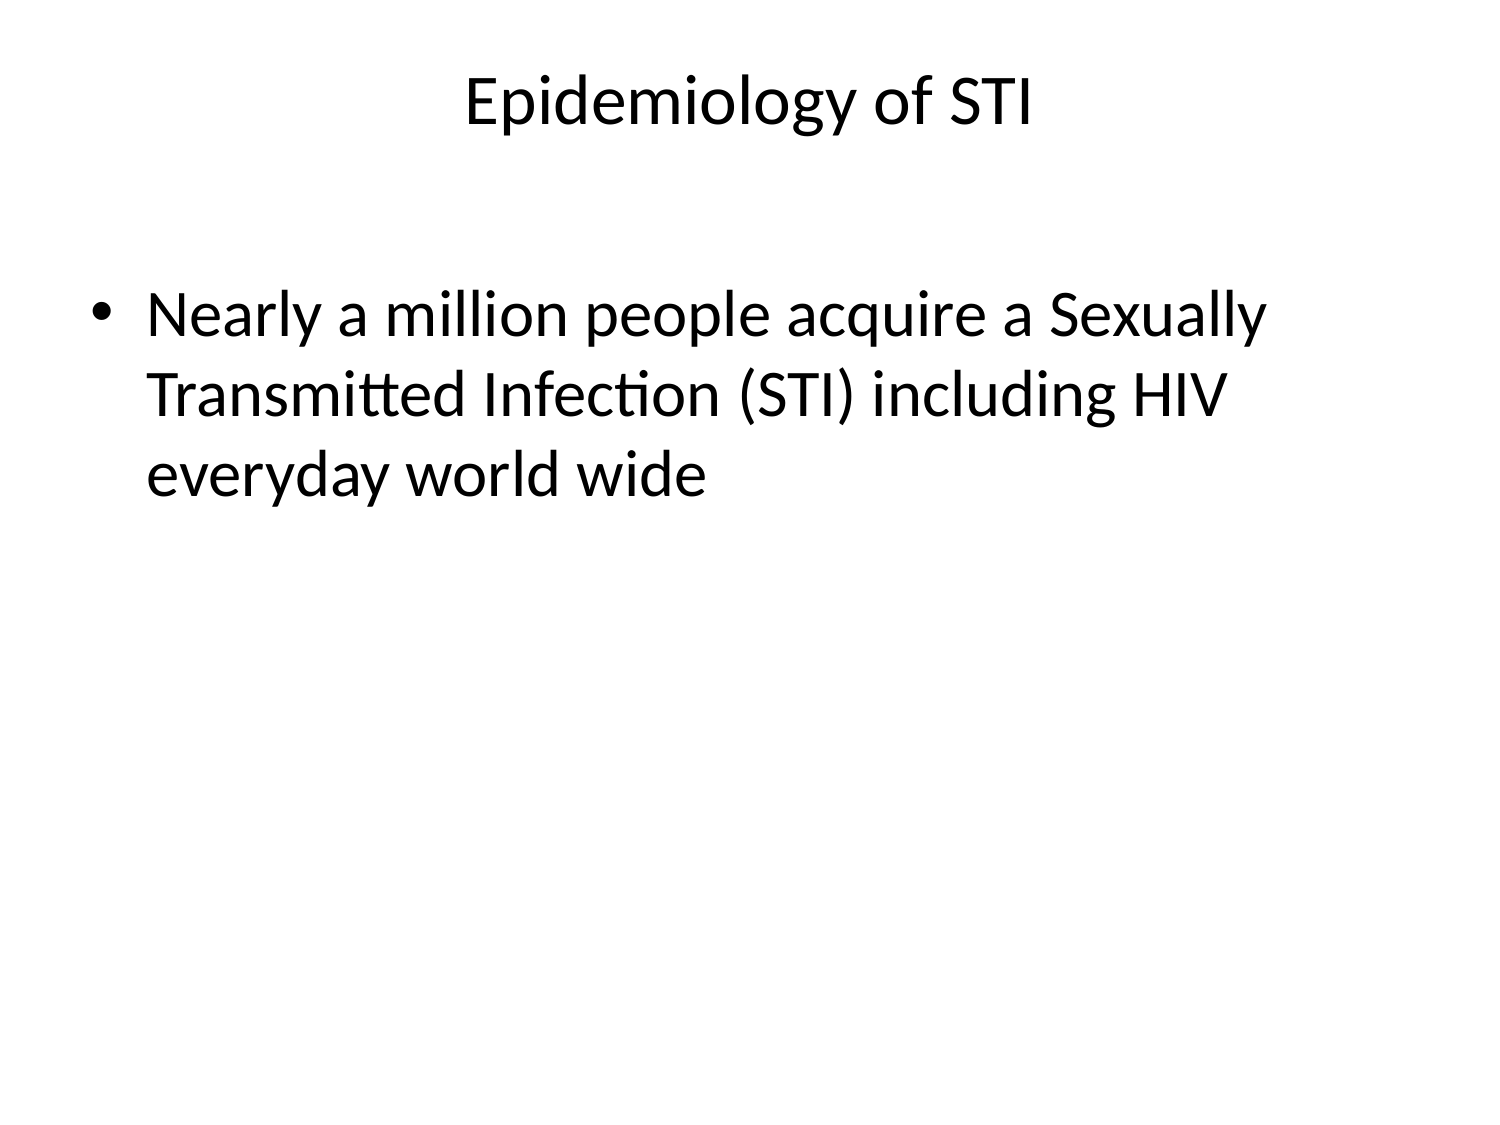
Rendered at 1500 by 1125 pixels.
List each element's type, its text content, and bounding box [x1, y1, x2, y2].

list Nearly a million people acquire a Sexually Transmitted Infection (STI) including HIV everyday world wide [75, 262, 1425, 1005]
title Epidemiology of STI [75, 45, 1425, 233]
